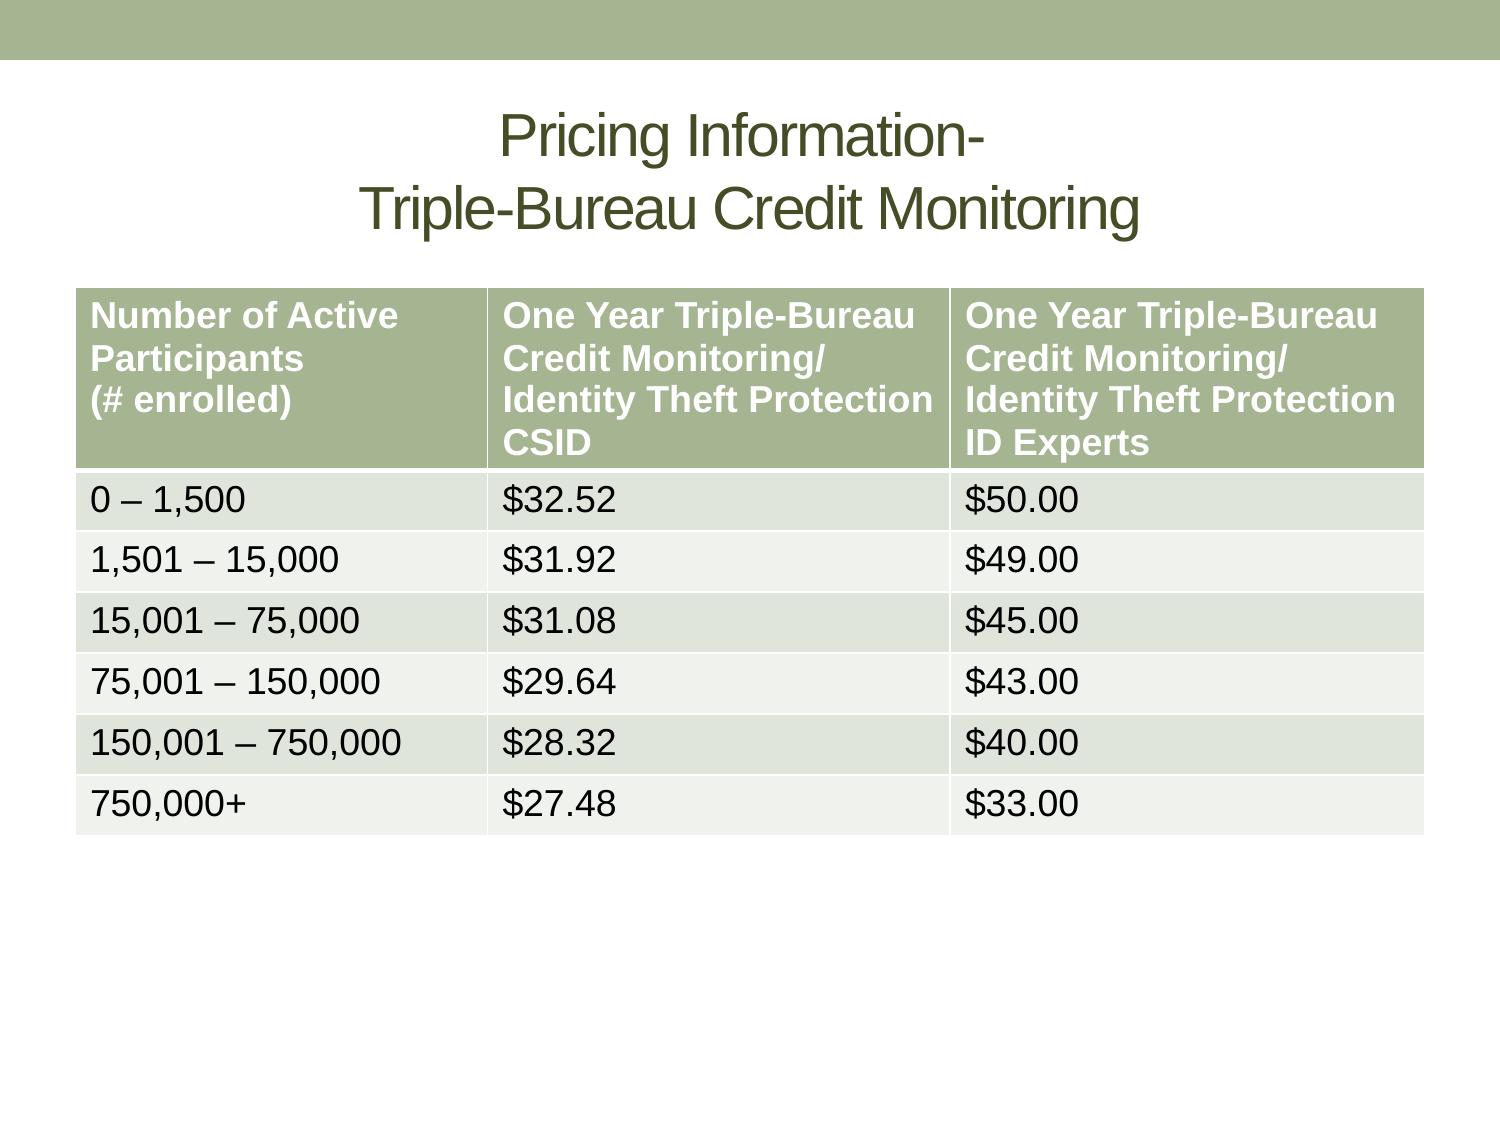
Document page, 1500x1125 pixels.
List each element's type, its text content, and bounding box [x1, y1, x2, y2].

table_header One Year Triple-Bureau Credit Monitoring/ Identity Theft Protection ID Experts [951, 288, 1424, 468]
table_cell $29.64 [488, 654, 949, 713]
table_cell 1,501 – 15,000 [76, 532, 487, 591]
table_cell $33.00 [951, 776, 1424, 835]
table_cell 75,001 – 150,000 [76, 654, 487, 713]
table_cell 0 – 1,500 [76, 473, 487, 530]
table_cell $27.48 [488, 776, 949, 835]
table_cell $50.00 [951, 473, 1424, 530]
table_cell 150,001 – 750,000 [76, 715, 487, 774]
table_cell 750,000+ [76, 776, 487, 835]
table_cell $43.00 [951, 654, 1424, 713]
table_header Number of Active Participants (# enrolled) [76, 288, 487, 468]
table_cell $31.92 [488, 532, 949, 591]
table_cell 15,001 – 75,000 [76, 593, 487, 652]
table_header One Year Triple-Bureau Credit Monitoring/ Identity Theft Protection CSID [488, 288, 949, 468]
table_cell $31.08 [488, 593, 949, 652]
table_cell $49.00 [951, 532, 1424, 591]
table_cell $45.00 [951, 593, 1424, 652]
table_cell $32.52 [488, 473, 949, 530]
table_cell $28.32 [488, 715, 949, 774]
table_cell $40.00 [951, 715, 1424, 774]
title Pricing Information- Triple-Bureau Credit Monitoring [75, 87, 1425, 250]
